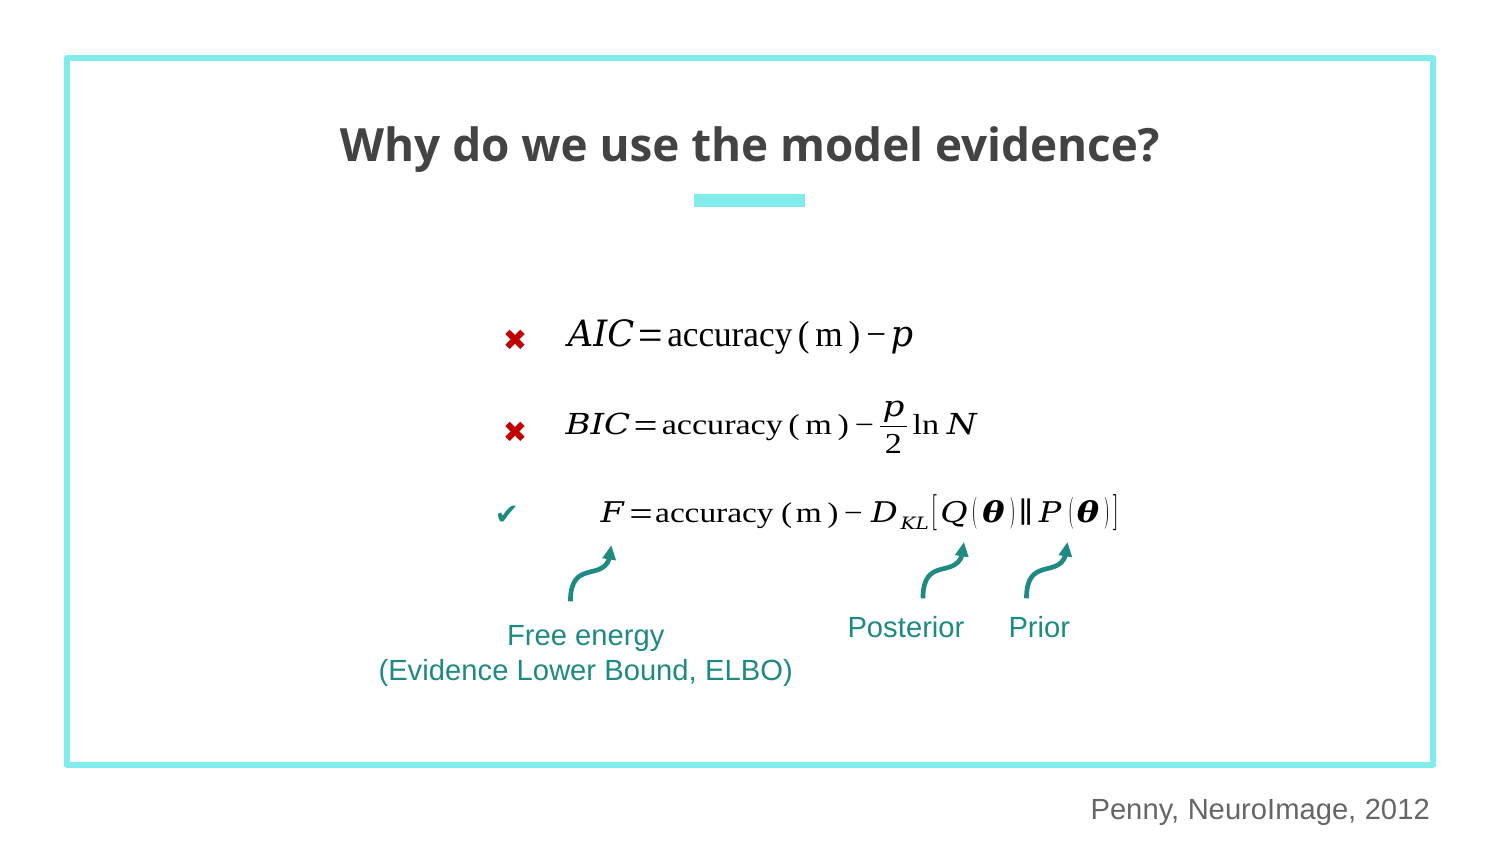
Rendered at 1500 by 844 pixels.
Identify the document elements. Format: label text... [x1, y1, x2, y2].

text_box ✖ [488, 314, 543, 365]
text_box Posterior [832, 601, 980, 651]
text_box ✖ [488, 406, 543, 456]
text_box Prior [993, 601, 1086, 651]
text_box ✔ [479, 488, 587, 538]
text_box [915, 549, 972, 592]
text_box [1018, 549, 1076, 592]
text_box Free energy (Evidence Lower Bound, ELBO) [363, 608, 809, 694]
title Why do we use the model evidence? [0, 35, 1500, 186]
text_box Penny, NeuroImage, 2012 [1075, 782, 1446, 833]
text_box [562, 552, 619, 595]
